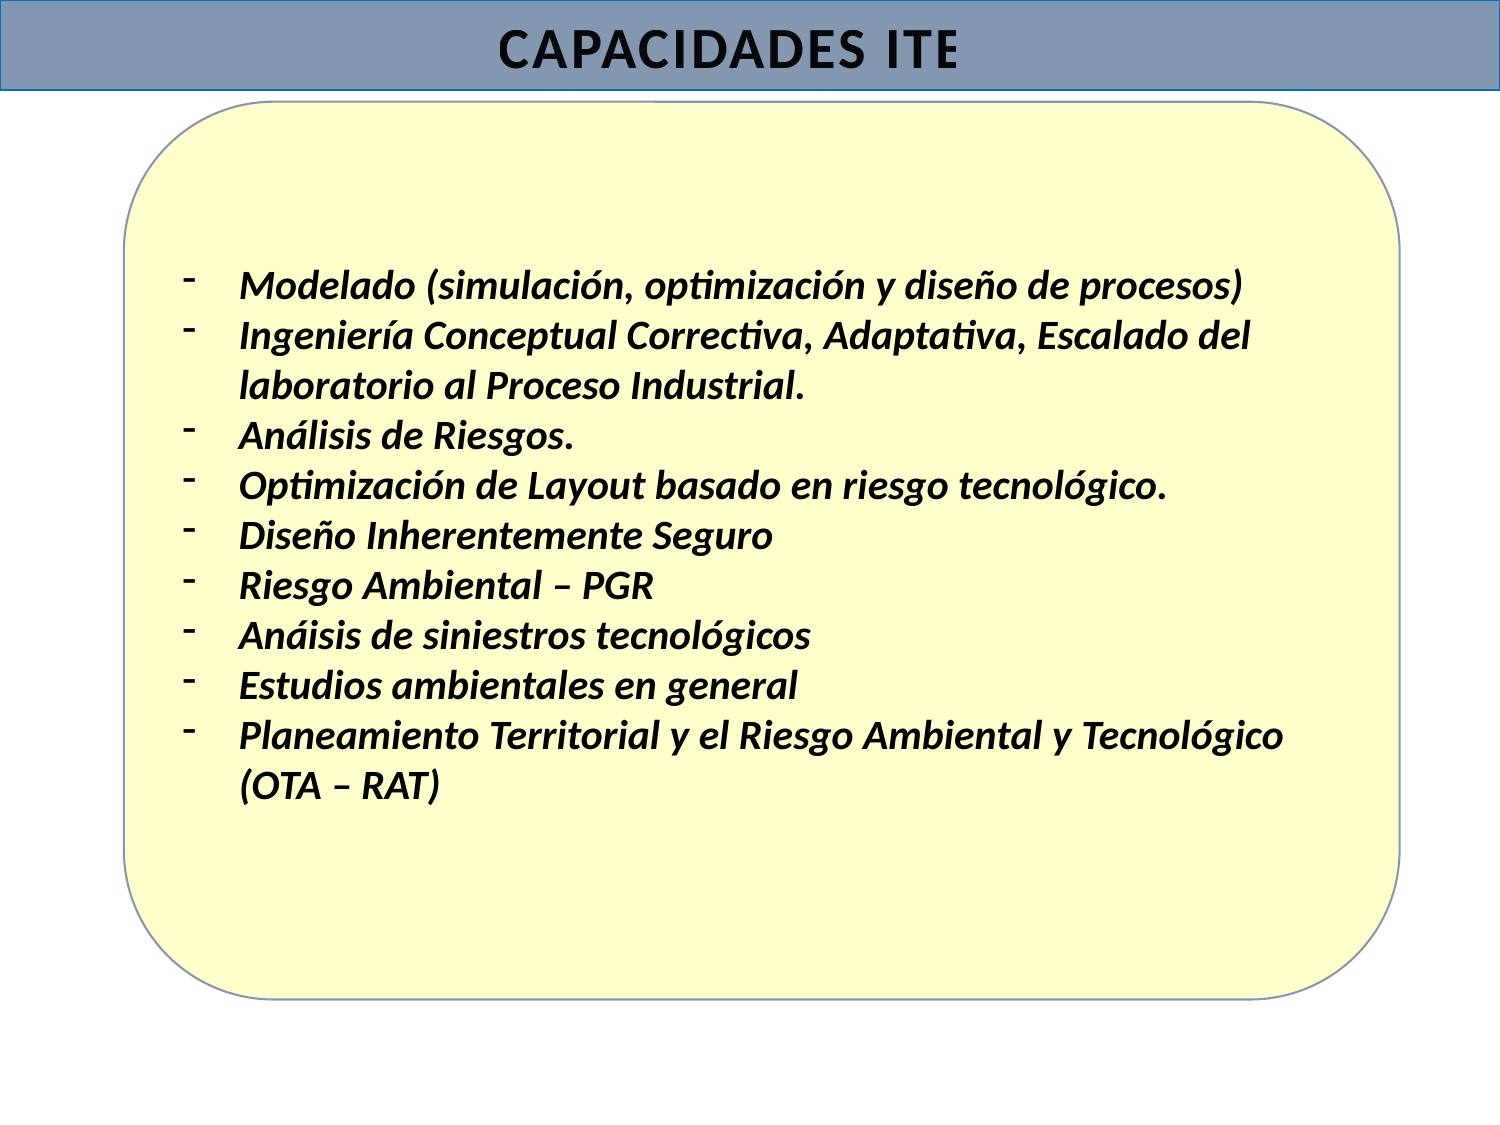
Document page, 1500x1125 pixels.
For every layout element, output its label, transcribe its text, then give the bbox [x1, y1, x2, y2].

text_box Modelado (simulación, optimización y diseño de procesos) Ingeniería Conceptual Correctiva, Adaptativa, Escalado del laboratorio al Proceso Industrial. Análisis de Riesgos. Optimización de Layout basado en riesgo tecnológico. Diseño Inherentemente Seguro Riesgo Ambiental – PGR Anáisis de siniestros tecnológicos Estudios ambientales en general Planeamiento Territorial y el Riesgo Ambiental y Tecnológico (OTA – RAT) [122, 100, 1401, 1001]
text_box CAPACIDADES ITER [0, 0, 1500, 91]
